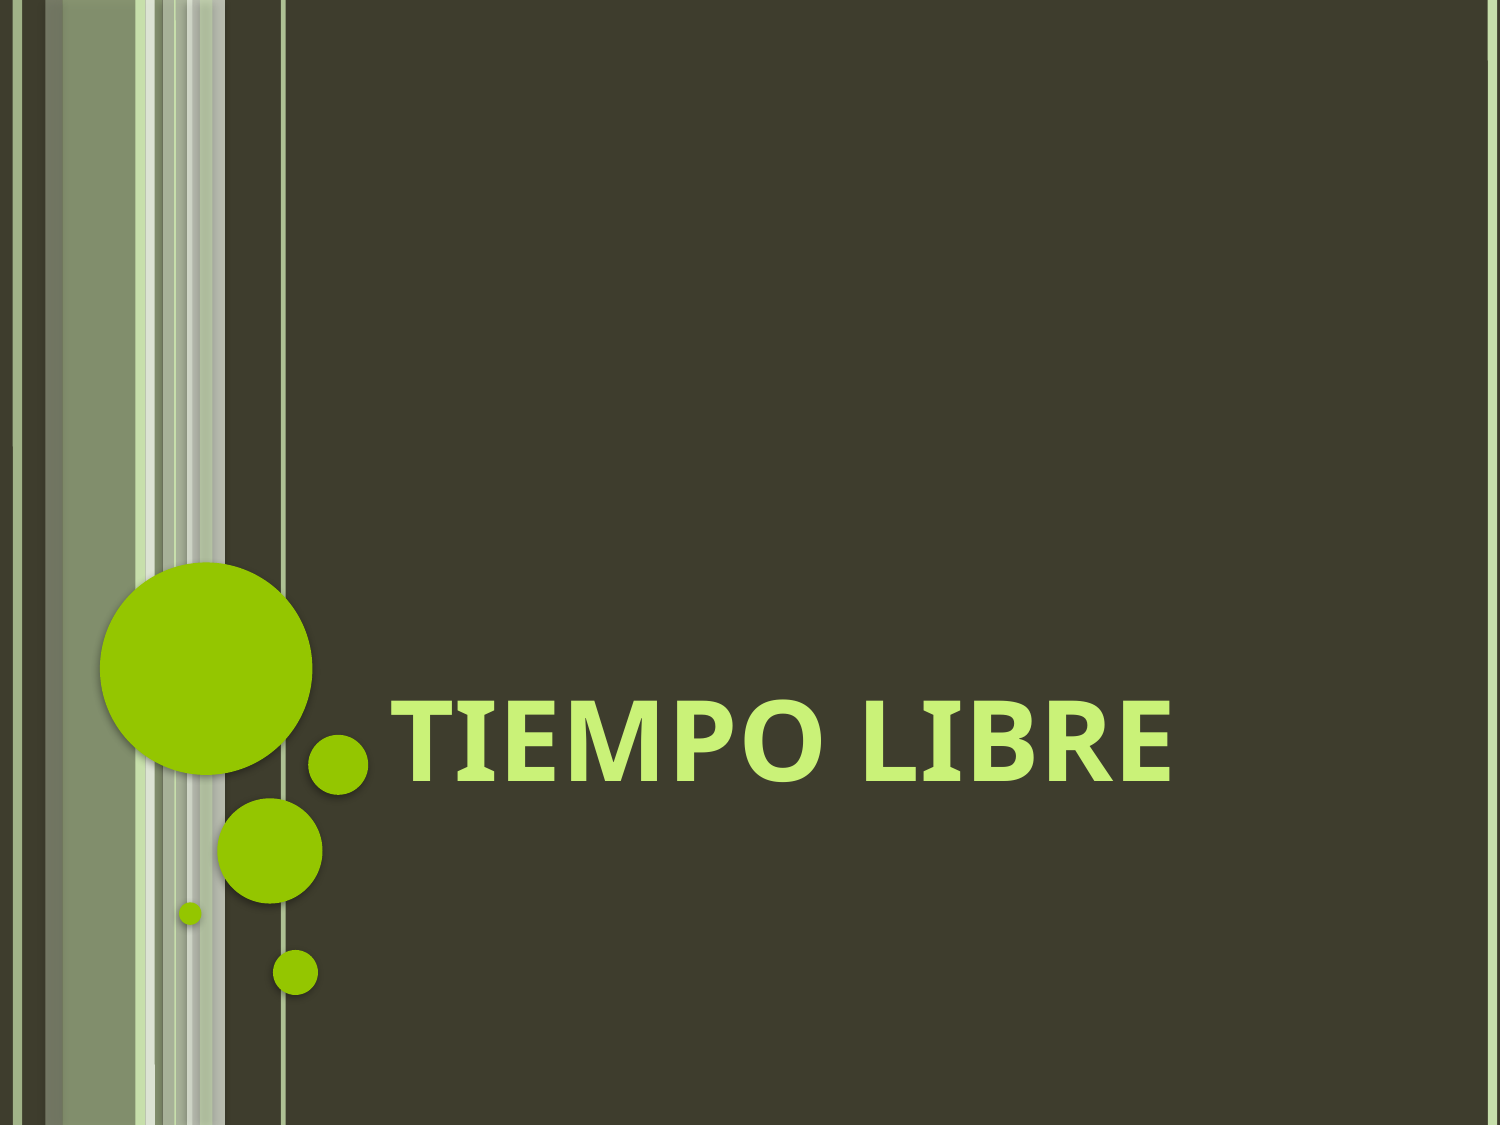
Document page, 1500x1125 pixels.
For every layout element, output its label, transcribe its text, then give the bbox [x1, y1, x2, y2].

title Tiempo Libre [375, 474, 1388, 812]
